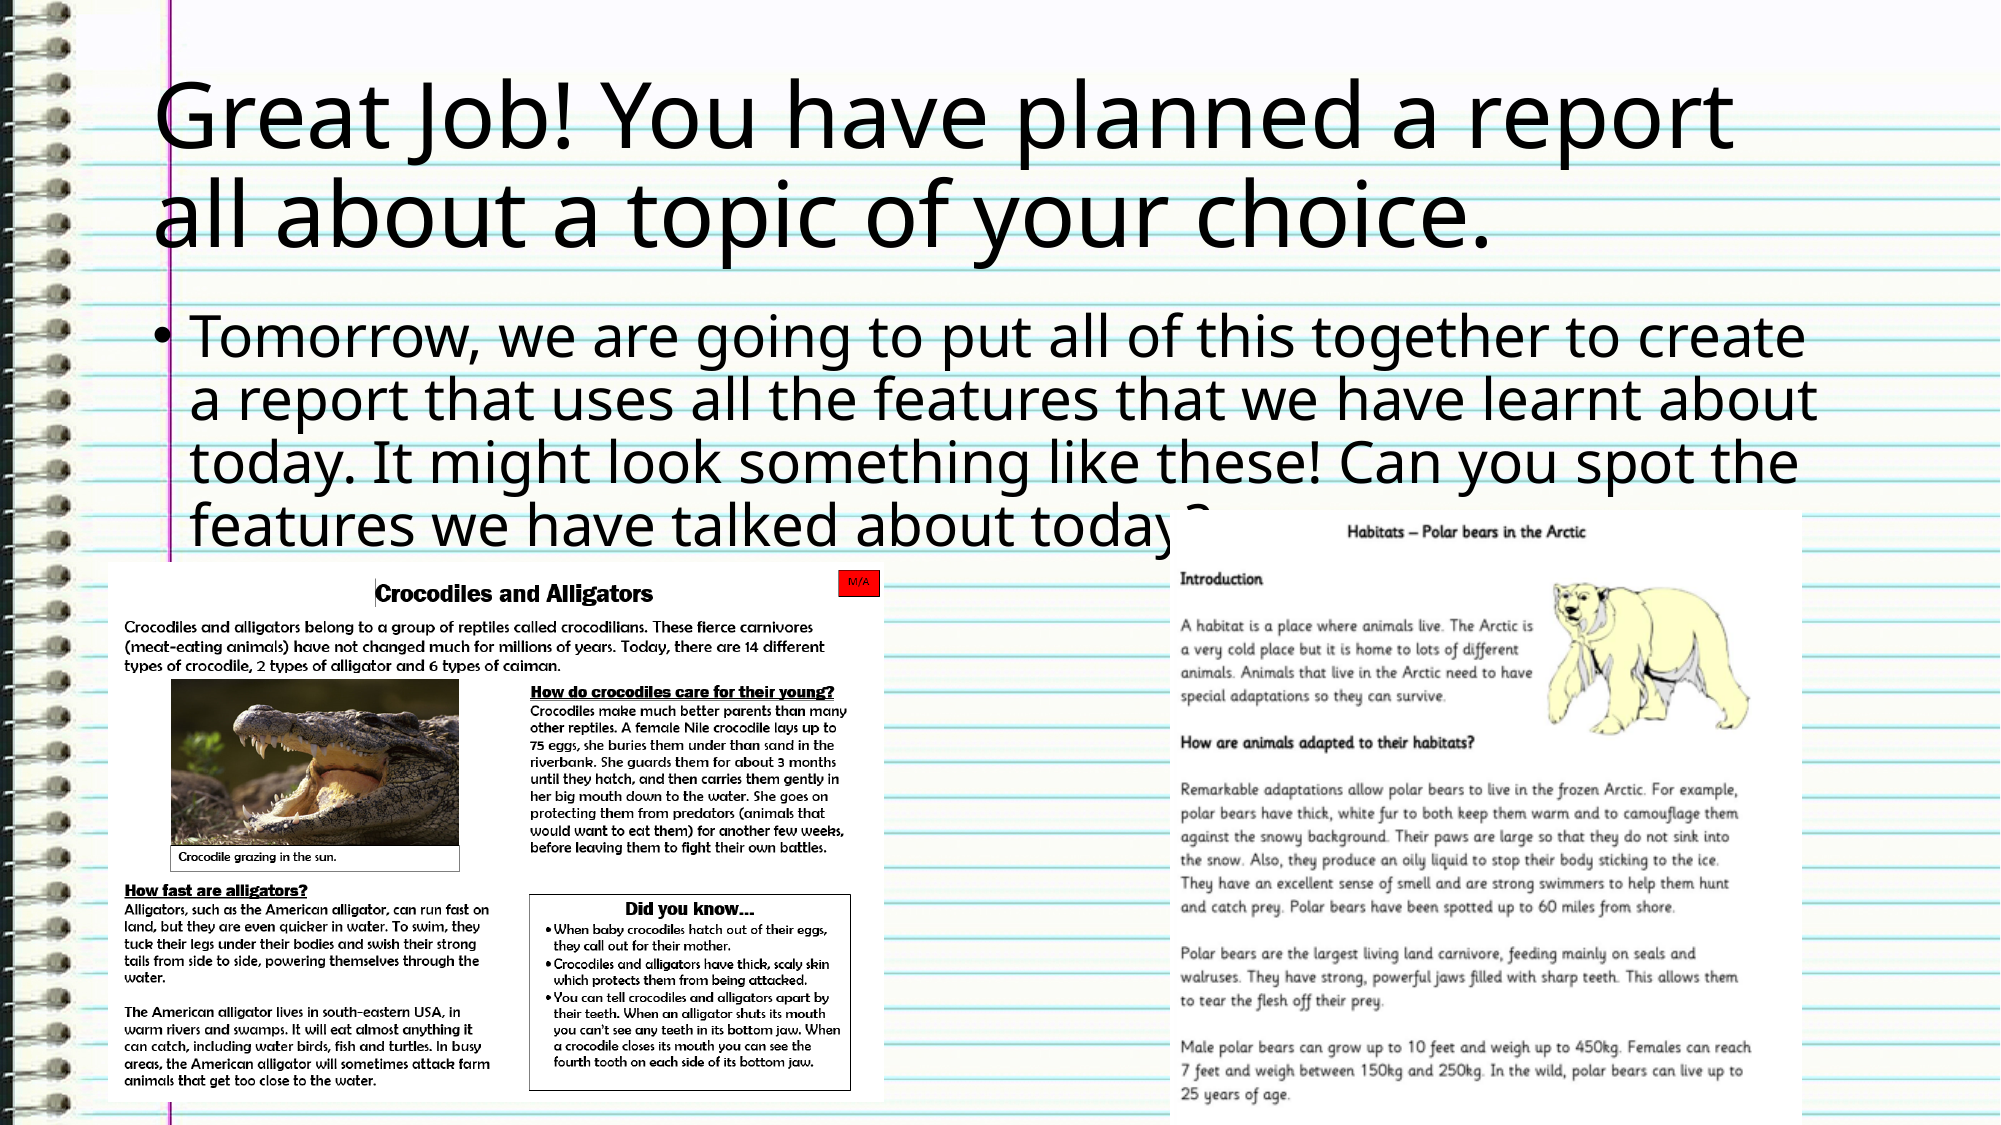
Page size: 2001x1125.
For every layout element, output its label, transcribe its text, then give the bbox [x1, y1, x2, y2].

title Great Job! You have planned a report all about a topic of your choice. [137, 59, 1863, 278]
picture [0, 0, 2001, 1125]
list Tomorrow, we are going to put all of this together to create a report that uses all the features that we have learnt about today. It might look something like these! Can you spot the features we have talked about today? [137, 299, 1863, 1014]
